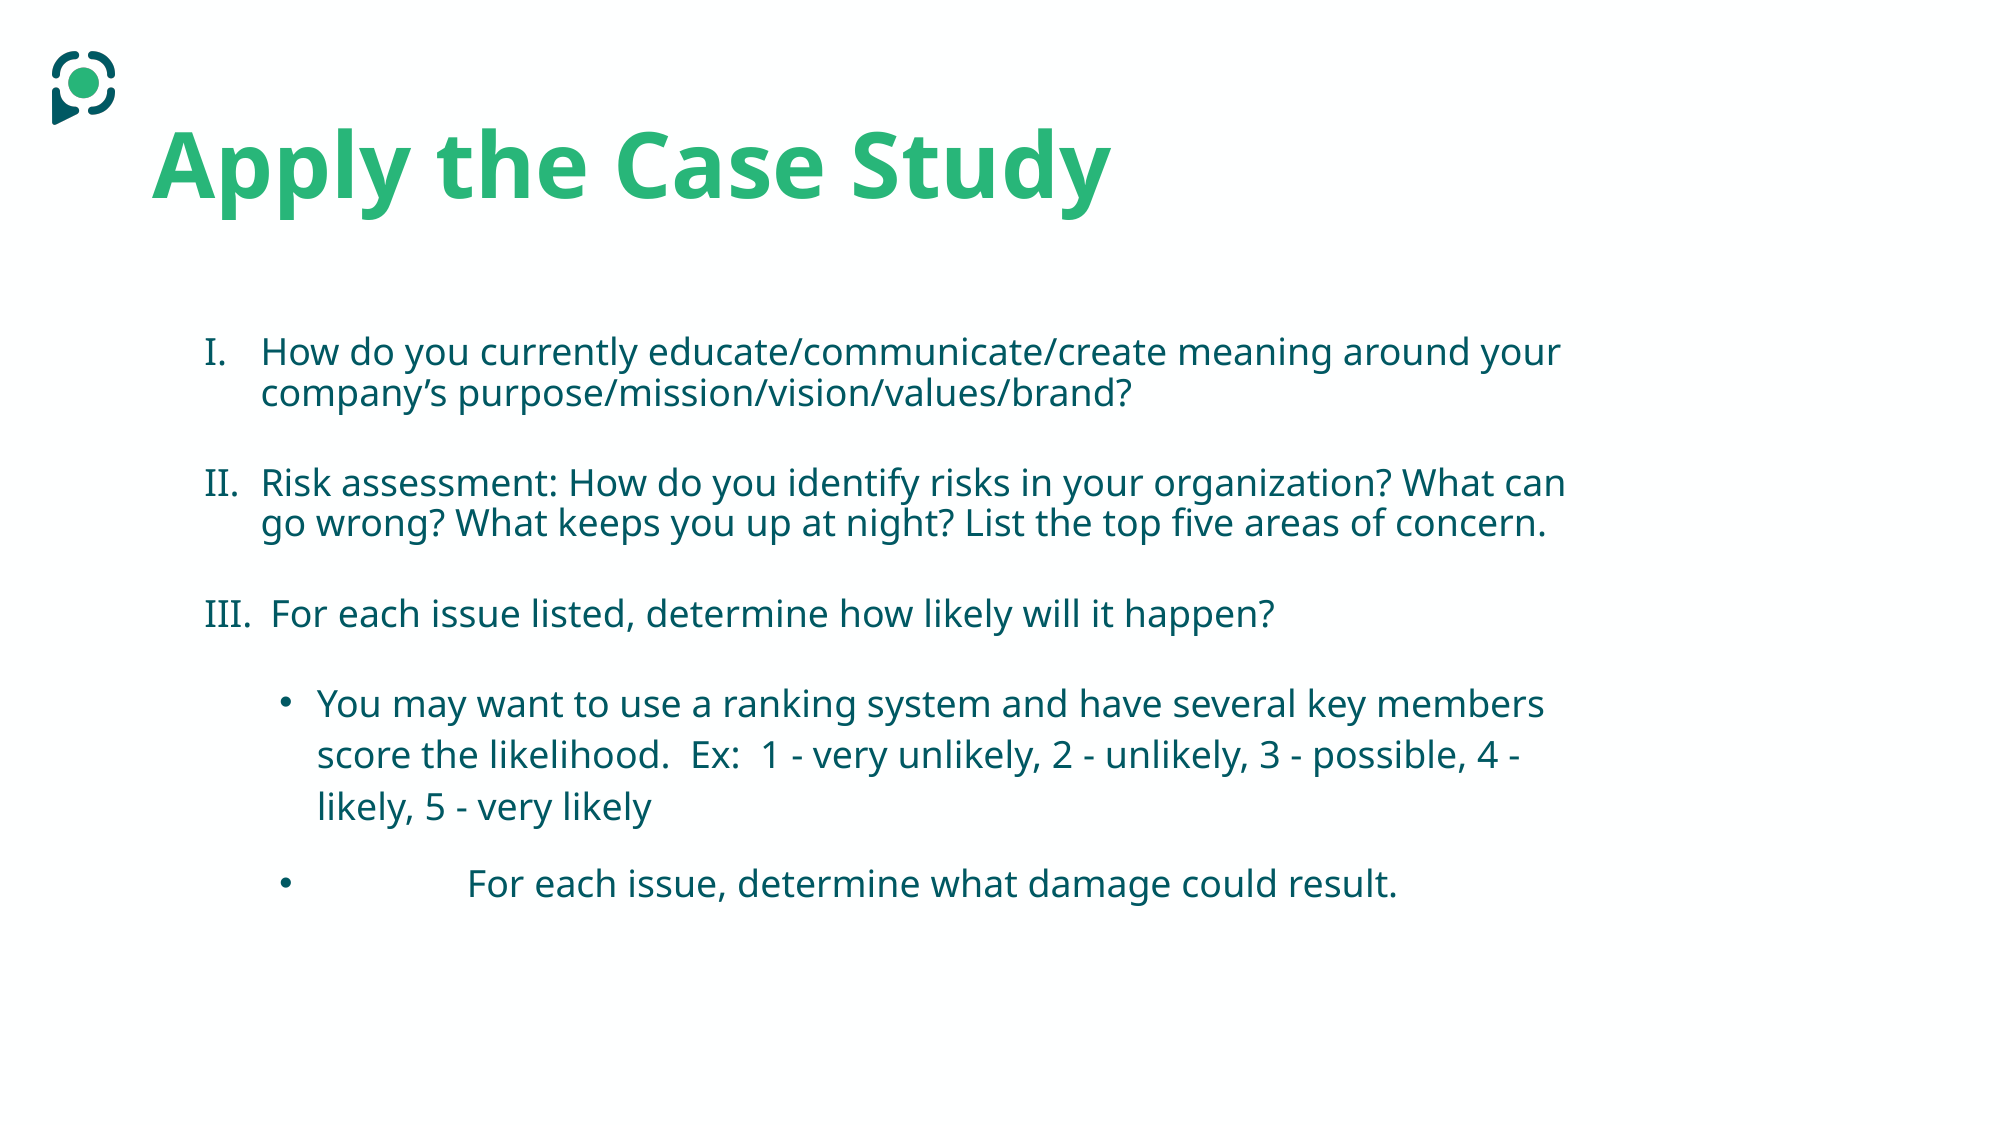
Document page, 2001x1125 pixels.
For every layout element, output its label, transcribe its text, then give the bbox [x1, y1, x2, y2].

title Apply the Case Study [137, 59, 1863, 278]
picture [52, 51, 115, 125]
list How do you currently educate/communicate/create meaning around your company’s purpose/mission/vision/values/brand? Risk assessment: How do you identify risks in your organization? What can go wrong? What keeps you up at night? List the top five areas of concern. For each issue listed, determine how likely will it happen? You may want to use a ranking system and have several key members score the likelihood. Ex: 1 - very unlikely, 2 - unlikely, 3 - possible, 4 - likely, 5 - very likely For each issue, determine what damage could result. [189, 325, 1638, 988]
